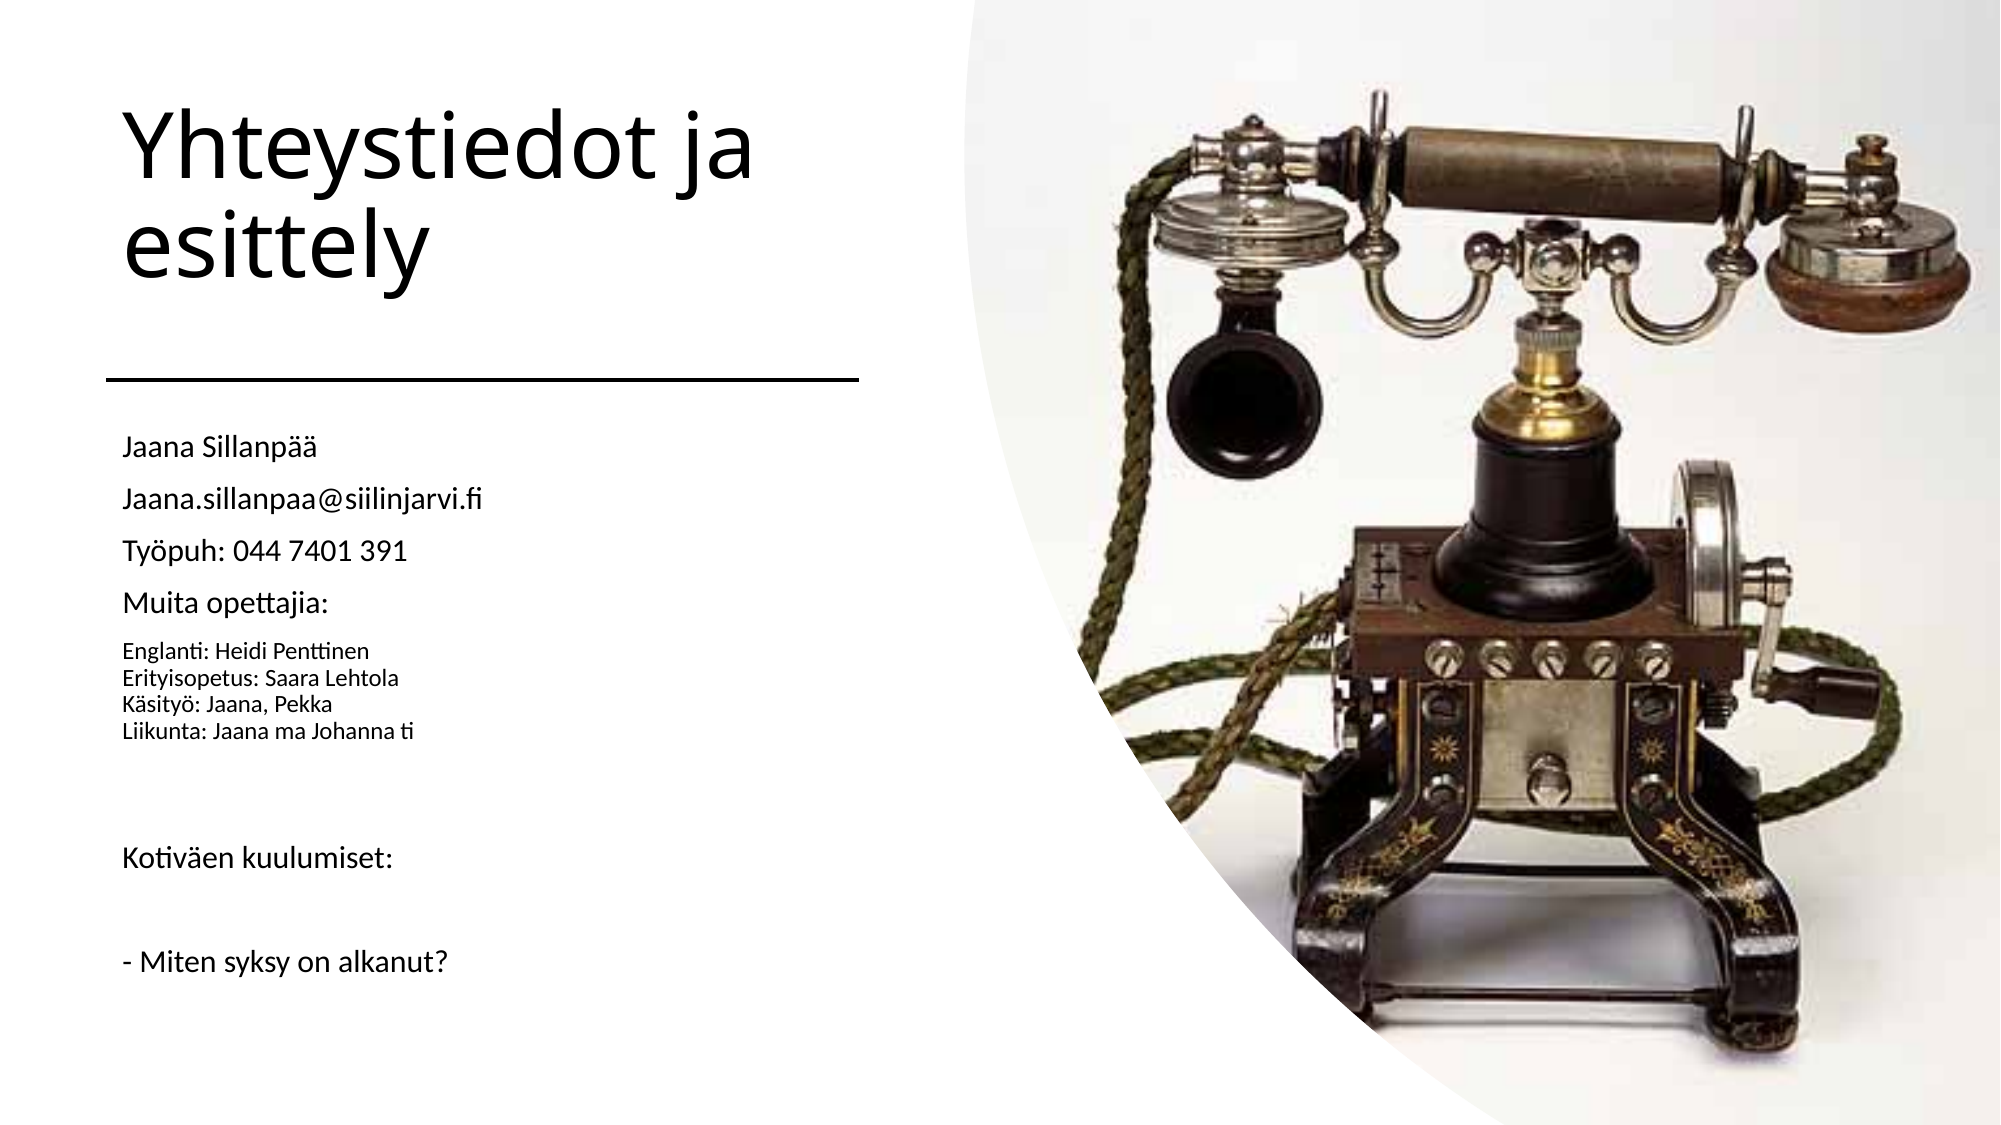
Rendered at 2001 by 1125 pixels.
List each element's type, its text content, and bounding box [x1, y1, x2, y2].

list Jaana Sillanpää Jaana.sillanpaa@siilinjarvi.fi Työpuh: 044 7401 391 Muita opettajia: Englanti: Heidi Penttinen Erityisopetus: Saara Lehtola Käsityö: Jaana, Pekka Liikunta: Jaana ma Johanna ti Kotiväen kuulumiset: - Miten syksy on alkanut? [107, 422, 948, 991]
picture [964, 0, 2000, 1125]
title Yhteystiedot ja esittely [107, 59, 948, 338]
